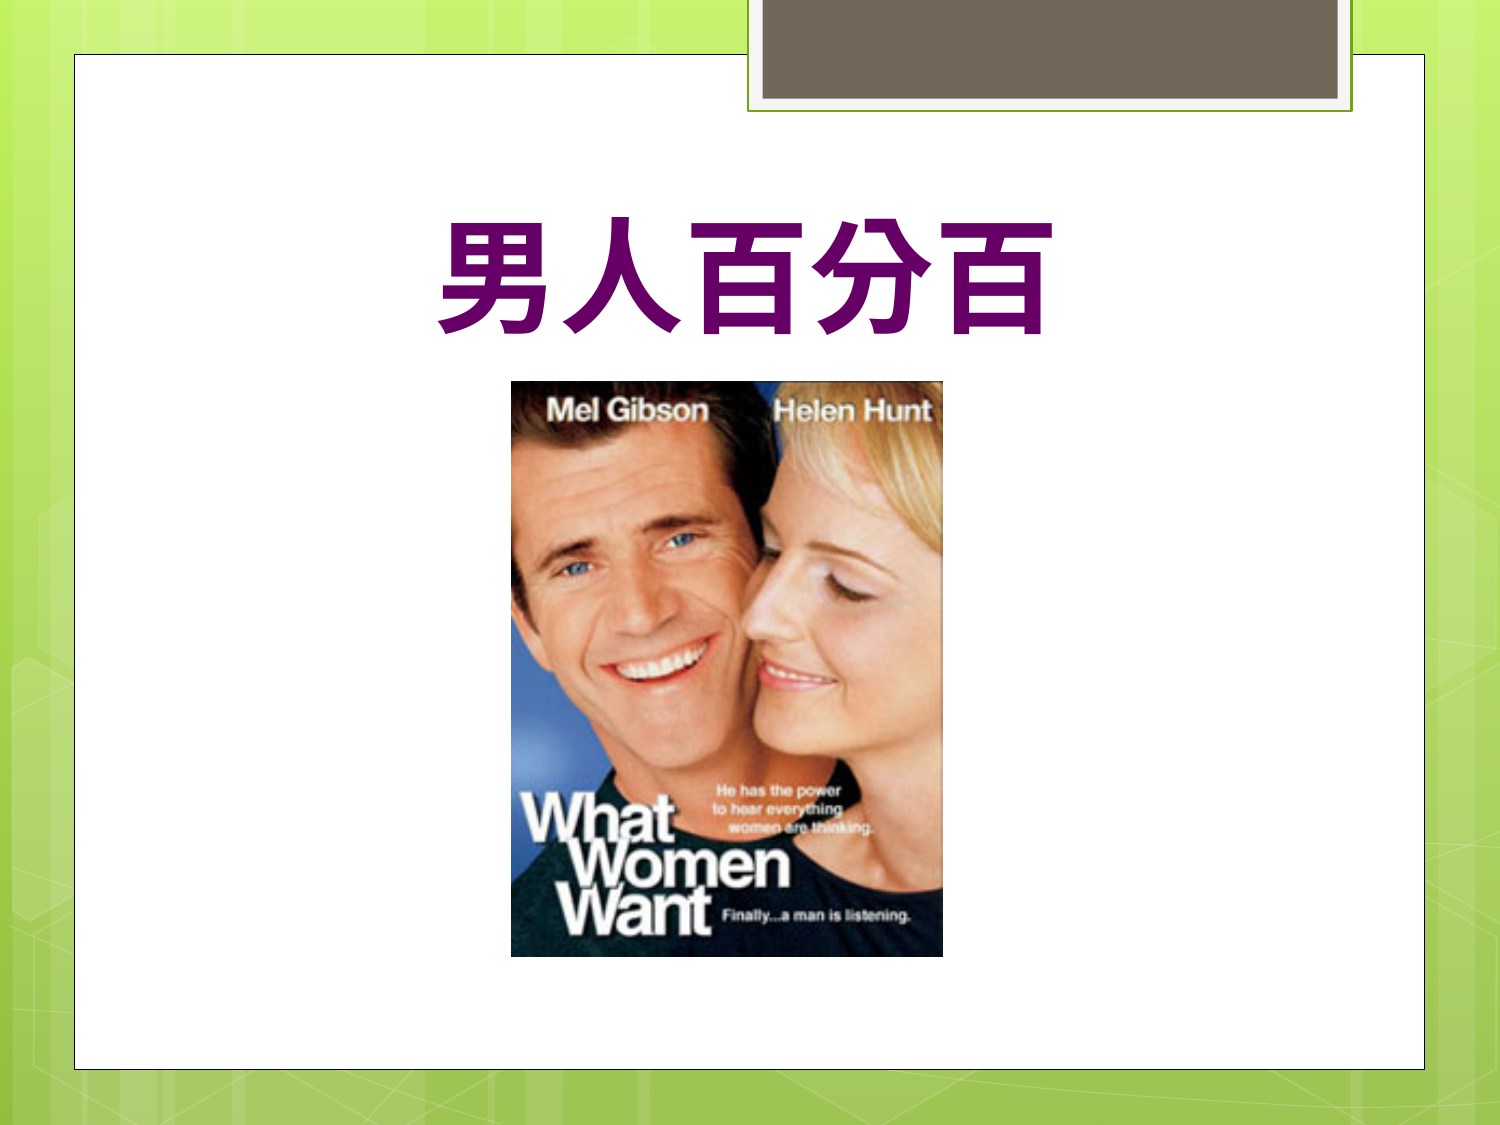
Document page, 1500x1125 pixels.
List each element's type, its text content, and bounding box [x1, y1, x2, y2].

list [170, 380, 1284, 957]
title 男人百分百 [171, 168, 1324, 357]
